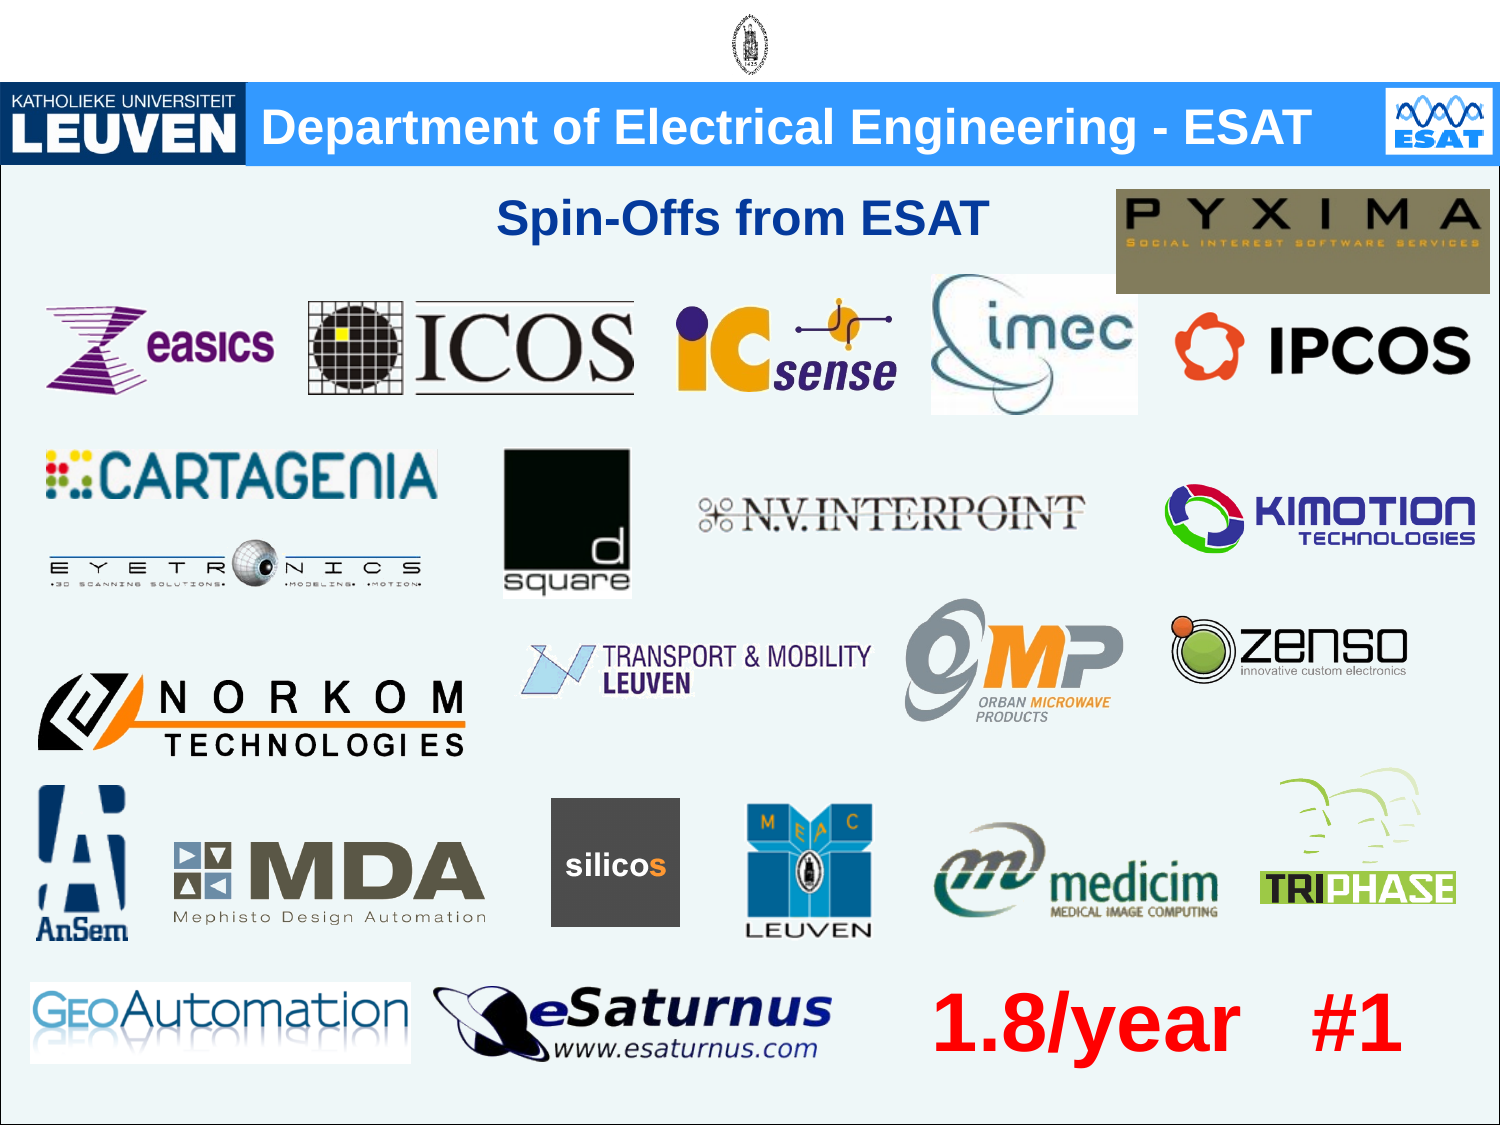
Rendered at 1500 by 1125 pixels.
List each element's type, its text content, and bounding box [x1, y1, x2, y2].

picture [652, 476, 1148, 551]
picture [502, 447, 632, 600]
picture [1149, 478, 1475, 554]
text_box Spin-Offs from ESAT [0, 178, 1500, 253]
picture [44, 306, 290, 436]
picture [30, 982, 412, 1064]
picture [676, 297, 901, 392]
picture [508, 632, 882, 705]
picture [45, 448, 438, 500]
picture [28, 529, 444, 593]
text_box 1.8/year #1 [917, 960, 1443, 1076]
picture [1131, 602, 1452, 699]
picture [174, 842, 485, 926]
picture [308, 301, 634, 395]
picture [37, 663, 466, 765]
picture [742, 803, 875, 945]
picture [931, 189, 1490, 415]
picture [551, 798, 680, 927]
picture [1166, 310, 1477, 384]
picture [898, 595, 1126, 737]
picture [433, 986, 832, 1062]
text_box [1260, 764, 1457, 904]
picture [910, 815, 1244, 929]
picture [732, 14, 768, 75]
title Department of Electrical Engineering - ESAT [245, 82, 1500, 167]
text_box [1385, 87, 1493, 155]
picture [0, 82, 245, 165]
picture [36, 785, 128, 941]
